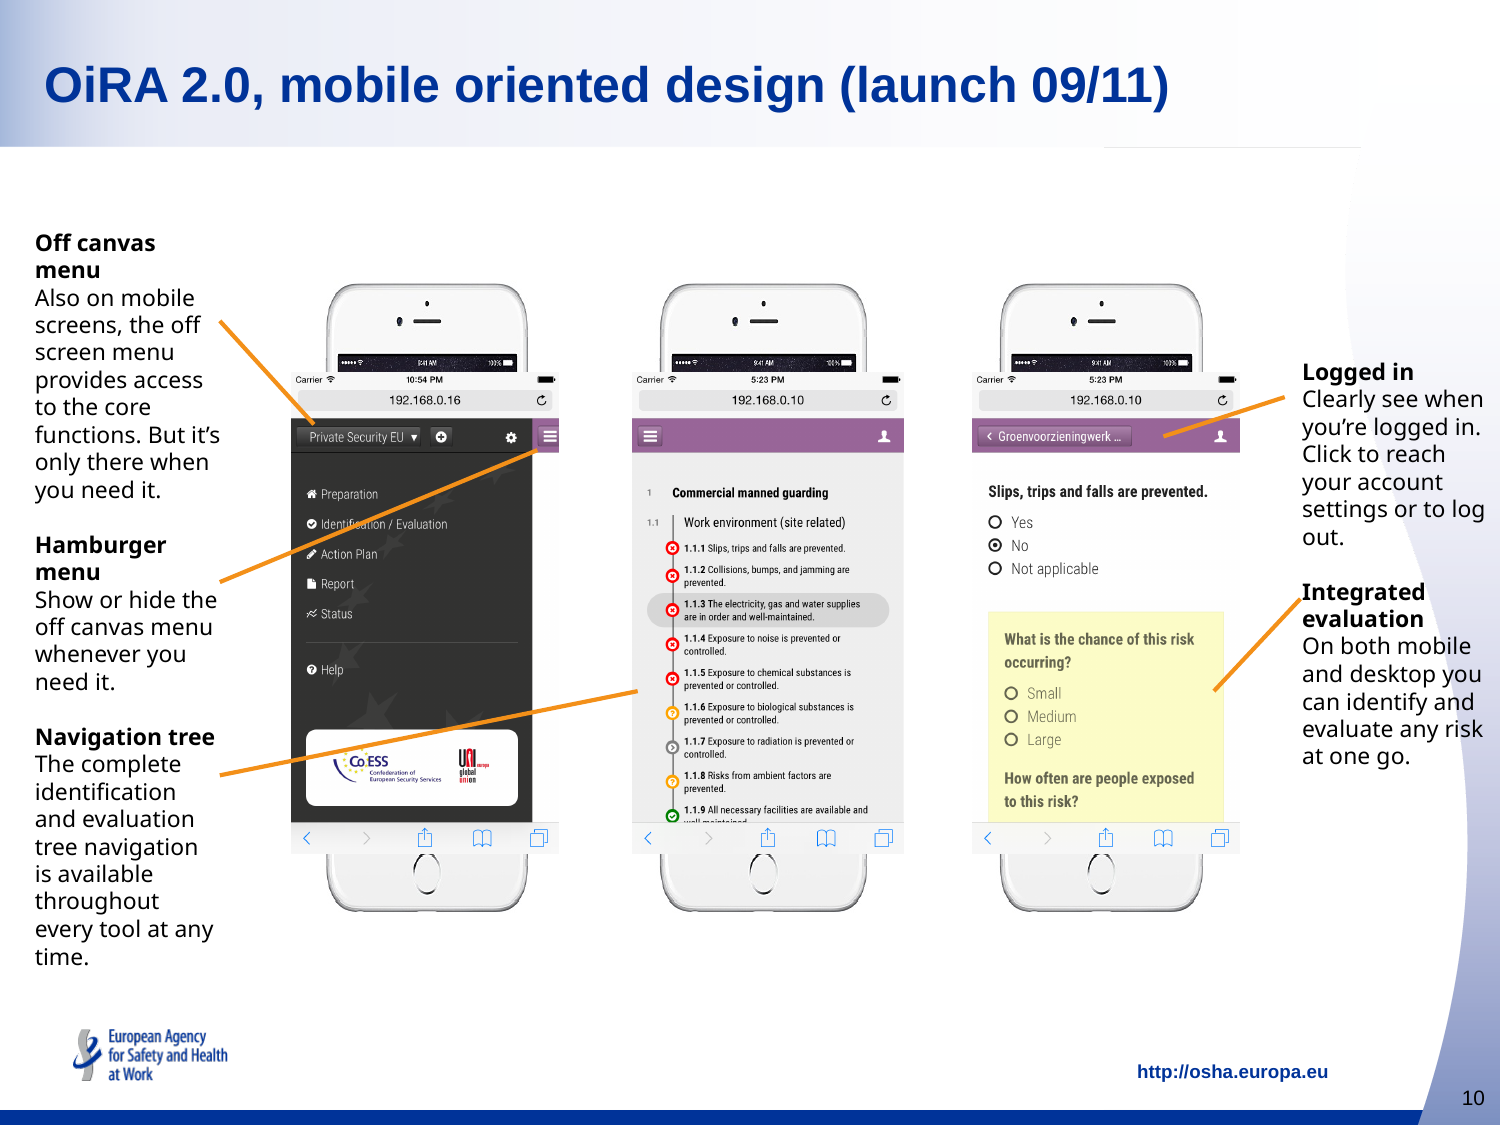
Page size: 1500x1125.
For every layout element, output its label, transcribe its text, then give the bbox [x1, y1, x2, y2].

text_box Off canvas menu Also on mobile screens, the off screen menu provides access to the core functions. But it’s only there when you need it. Hamburger menu Show or hide the off canvas menu whenever you need it. Navigation tree The complete identification and evaluation tree navigation is available throughout every tool at any time. [31, 224, 227, 973]
text_box Logged in Clearly see when you’re logged in. Click to reach your account settings or to log out. Integrated evaluation On both mobile and desktop you can identify and evaluate any risk at one go. [1298, 354, 1495, 773]
picture [0, 0, 1500, 1125]
title OiRA 2.0, mobile oriented design (launch 09/11) [29, 42, 1270, 124]
